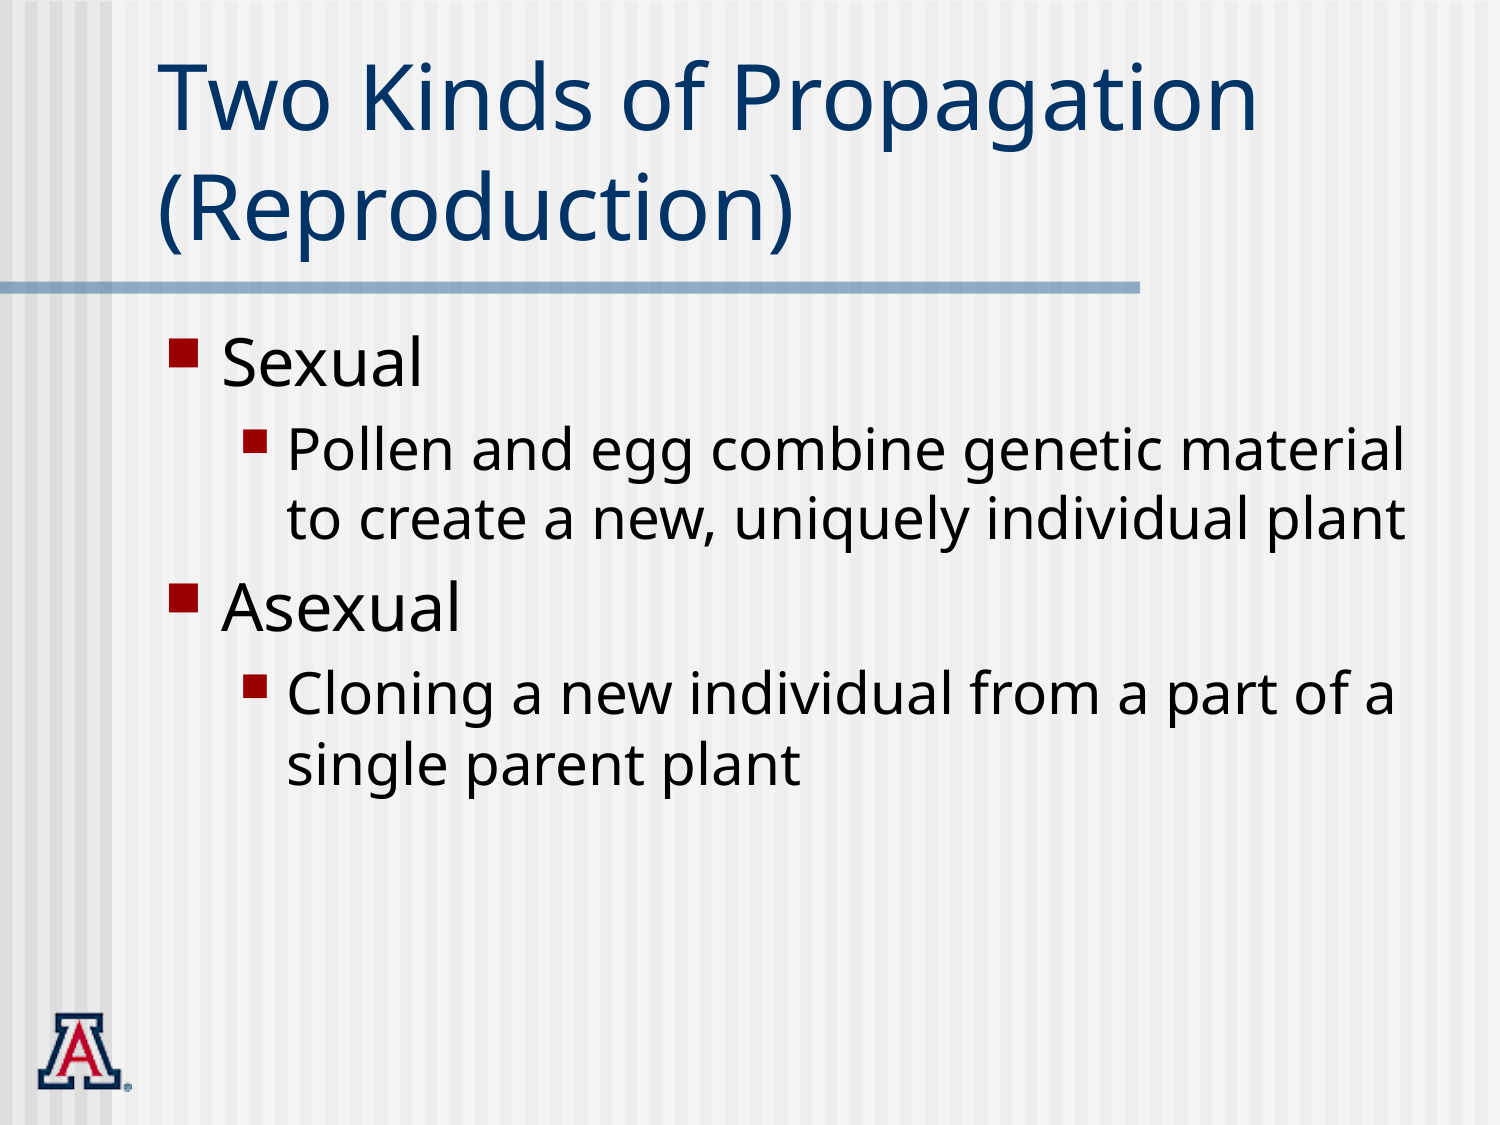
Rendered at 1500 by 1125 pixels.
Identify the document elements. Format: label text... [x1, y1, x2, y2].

picture [37, 1012, 132, 1092]
title Two Kinds of Propagation (Reproduction) [142, 31, 1483, 267]
list Sexual Pollen and egg combine genetic material to create a new, uniquely individual plant Asexual Cloning a new individual from a part of a single parent plant [149, 312, 1481, 1001]
